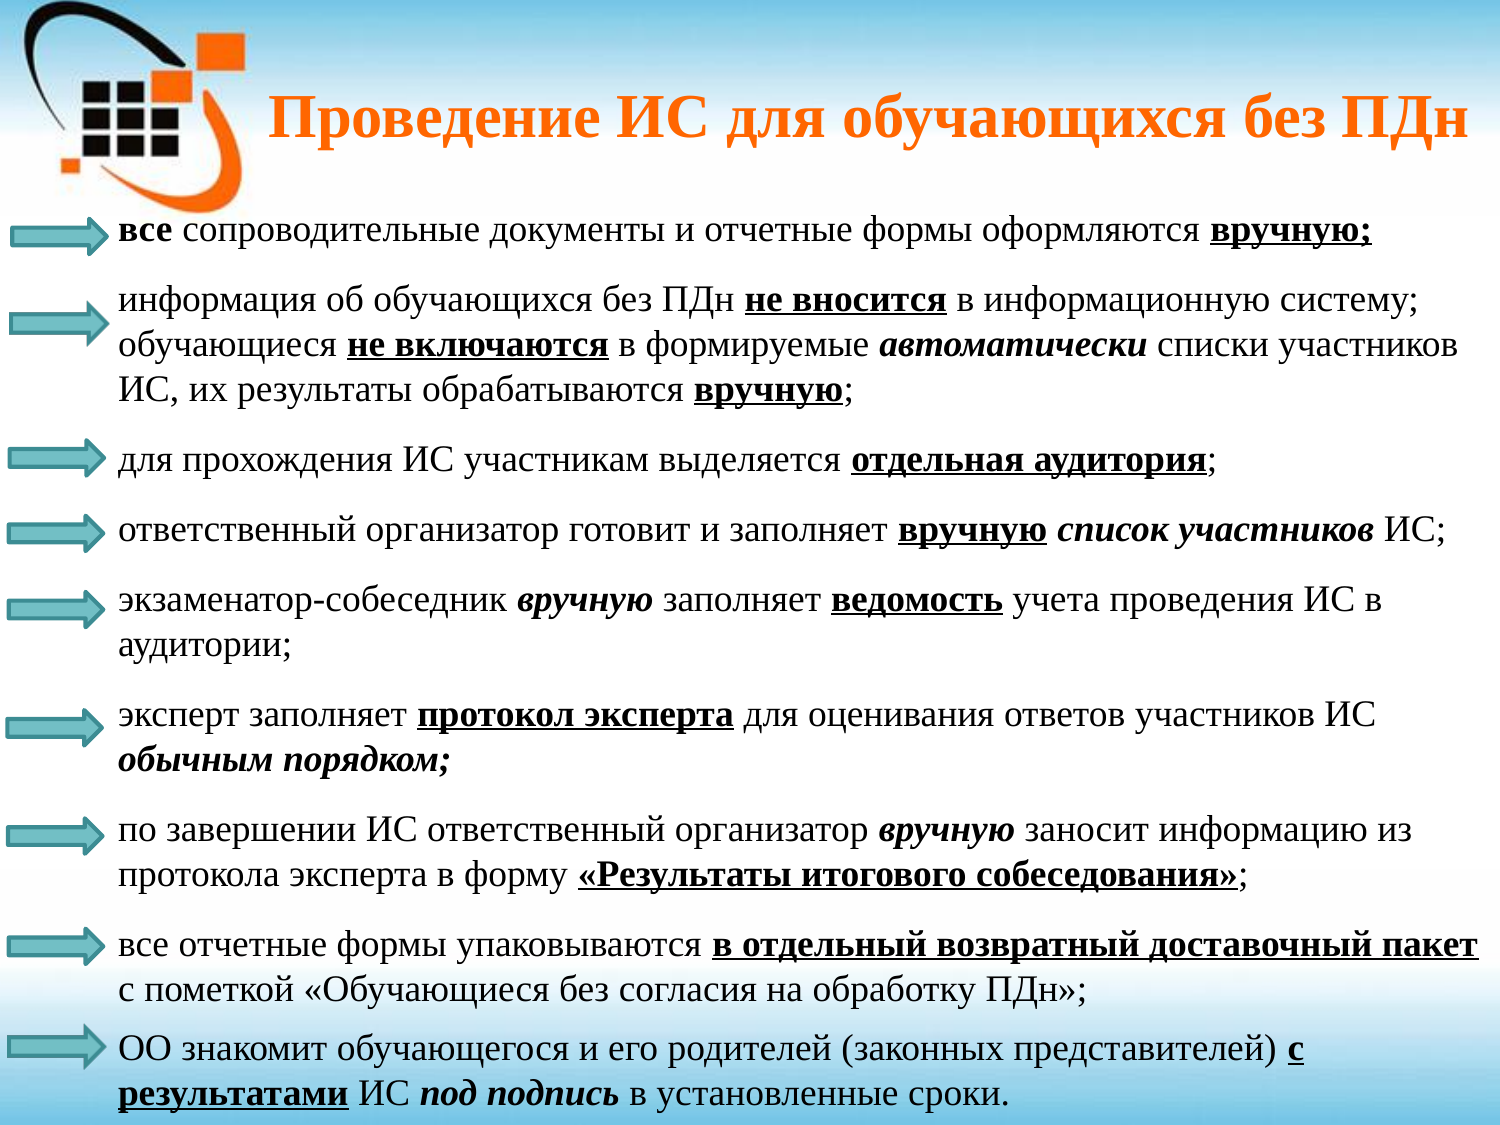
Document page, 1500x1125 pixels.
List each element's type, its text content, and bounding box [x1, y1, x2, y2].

text_box [6, 589, 106, 630]
text_box [7, 438, 107, 478]
picture [0, 0, 1500, 1125]
text_box [10, 216, 109, 257]
title Проведение ИС для обучающихся без ПДн [194, 18, 1500, 196]
text_box [5, 708, 104, 748]
text_box все сопроводительные документы и отчетные формы оформляются вручную; информация об обучающихся без ПДн не вносится в информационную систему; обучающиеся не включаются в формируемые автоматически списки участников ИС, их результаты обрабатываются вручную; для прохождения ИС участникам выделяется отдельная аудитория; ответственный организатор готовит и заполняет вручную список участников ИС; экзаменатор-собеседник вручную заполняет ведомость учета проведения ИС в аудитории; эксперт заполняет протокол эксперта для оценивания ответов участников ИС обычным порядком; по завершении ИС ответственный организатор вручную заносит информацию из протокола эксперта в форму «Результаты итогового собеседования»; все отчетные формы упаковываются в отдельный возвратный доставочный пакет с пометкой «Обучающиеся без согласия на обработку ПДн»; ОО знакомит обучающегося и его родителей (законных представителей) с результатами ИС под подпись в установленные сроки. [103, 196, 1500, 1121]
text_box [6, 513, 106, 554]
text_box [5, 816, 105, 856]
text_box [6, 926, 106, 967]
